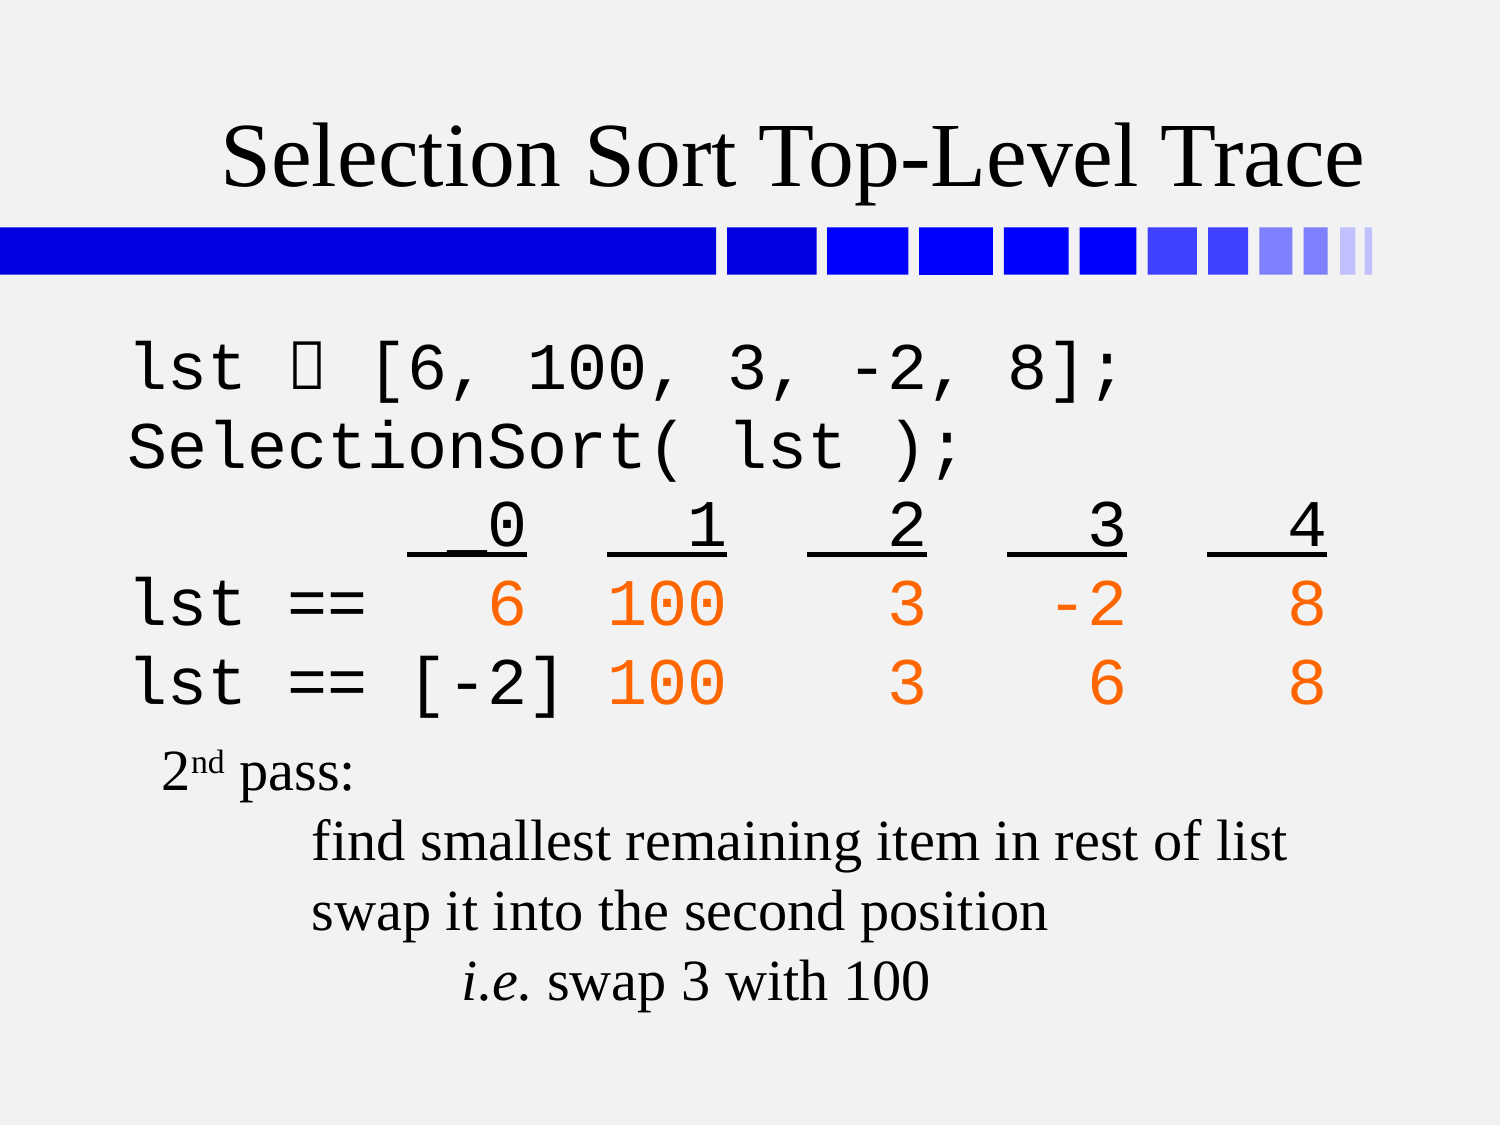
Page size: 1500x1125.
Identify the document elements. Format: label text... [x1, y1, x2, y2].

text_box 2nd pass: find smallest remaining item in rest of list swap it into the second position i.e. swap 3 with 100 [147, 724, 1304, 1020]
title Selection Sort Top-Level Trace [109, 27, 1383, 213]
list lst  [6, 100, 3, -2, 8]; SelectionSort( lst ); _0 1 2 3 4 lst == 6 100 3 -2 8 lst == [-2] 100 3 6 8 [111, 324, 1388, 1001]
